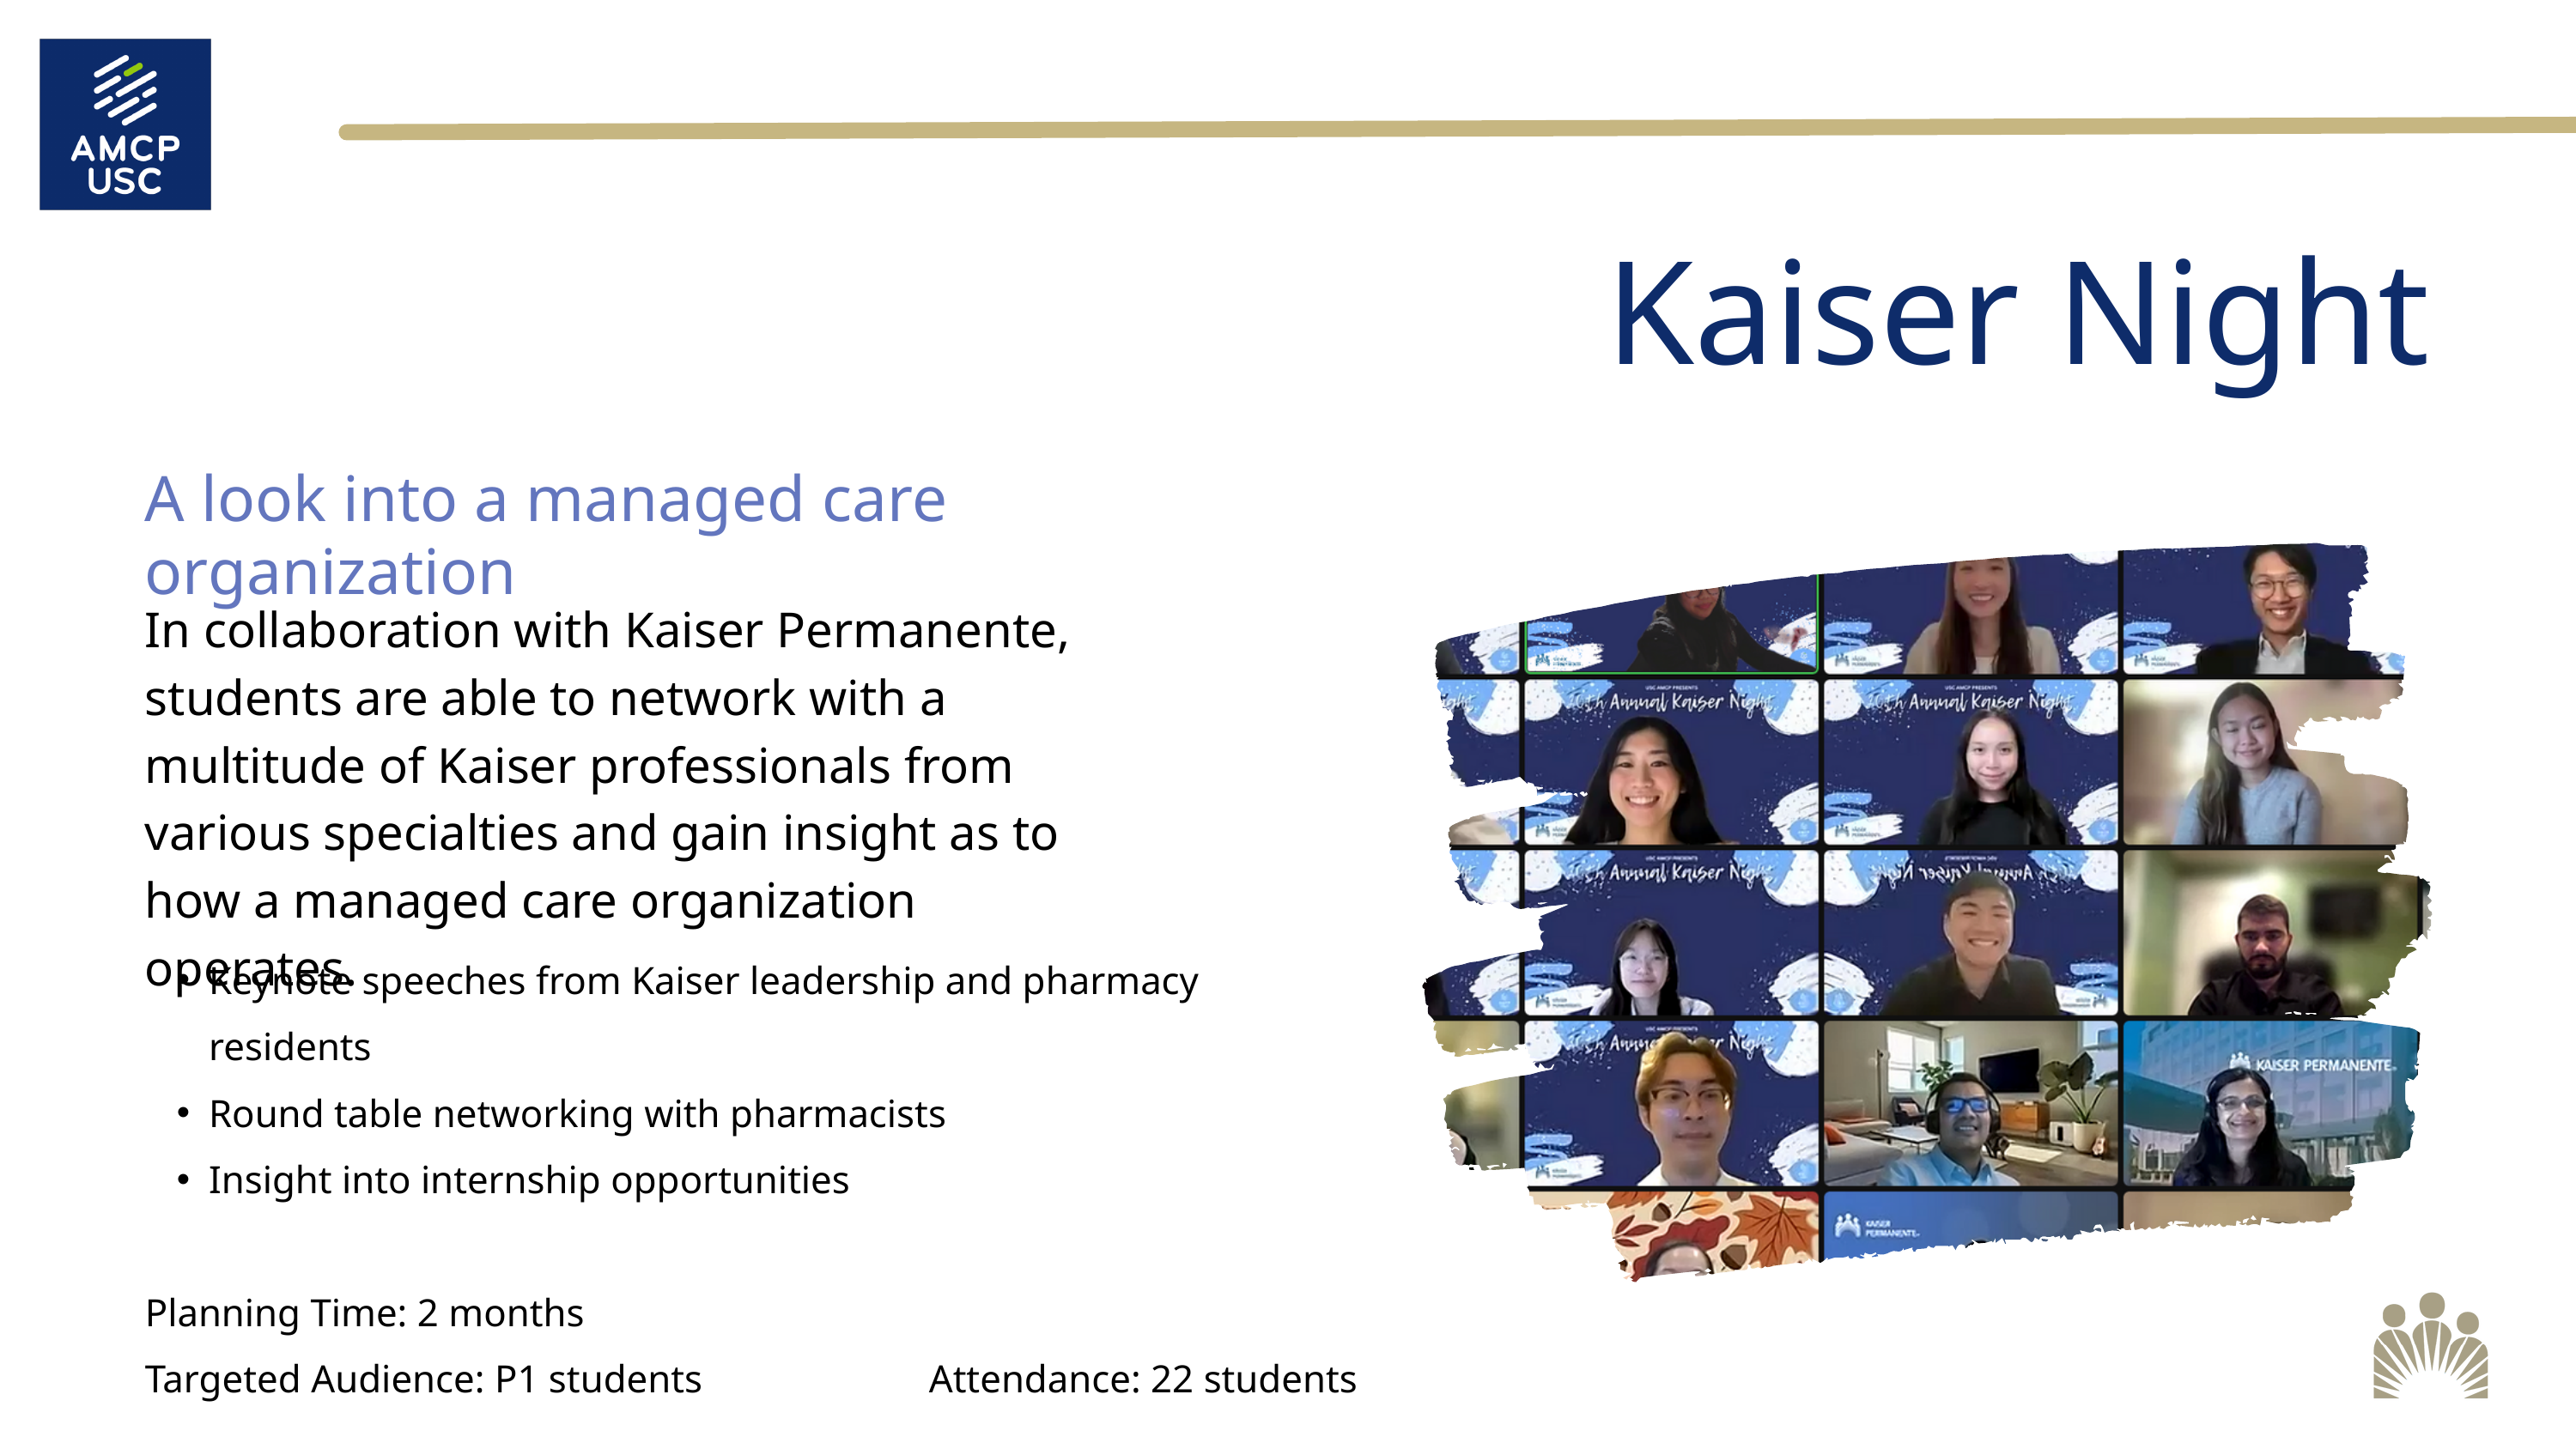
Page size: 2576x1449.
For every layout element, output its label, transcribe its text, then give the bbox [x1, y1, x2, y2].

text_box In collaboration with Kaiser Permanente, students are able to network with a multitude of Kaiser professionals from various specialties and gain insight as to how a managed care organization operates. [144, 608, 1139, 935]
text_box [2367, 1282, 2494, 1409]
text_box Keynote speeches from Kaiser leadership and pharmacy residents Round table networking with pharmacists Insight into internship opportunities Planning Time: 2 months Targeted Audience: P1 students Attendance: 22 students [144, 935, 1369, 1401]
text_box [1423, 543, 2432, 1282]
text_box Kaiser Night [1112, 225, 2432, 393]
text_box [27, 27, 223, 221]
text_box A look into a managed care organization [144, 460, 1315, 608]
